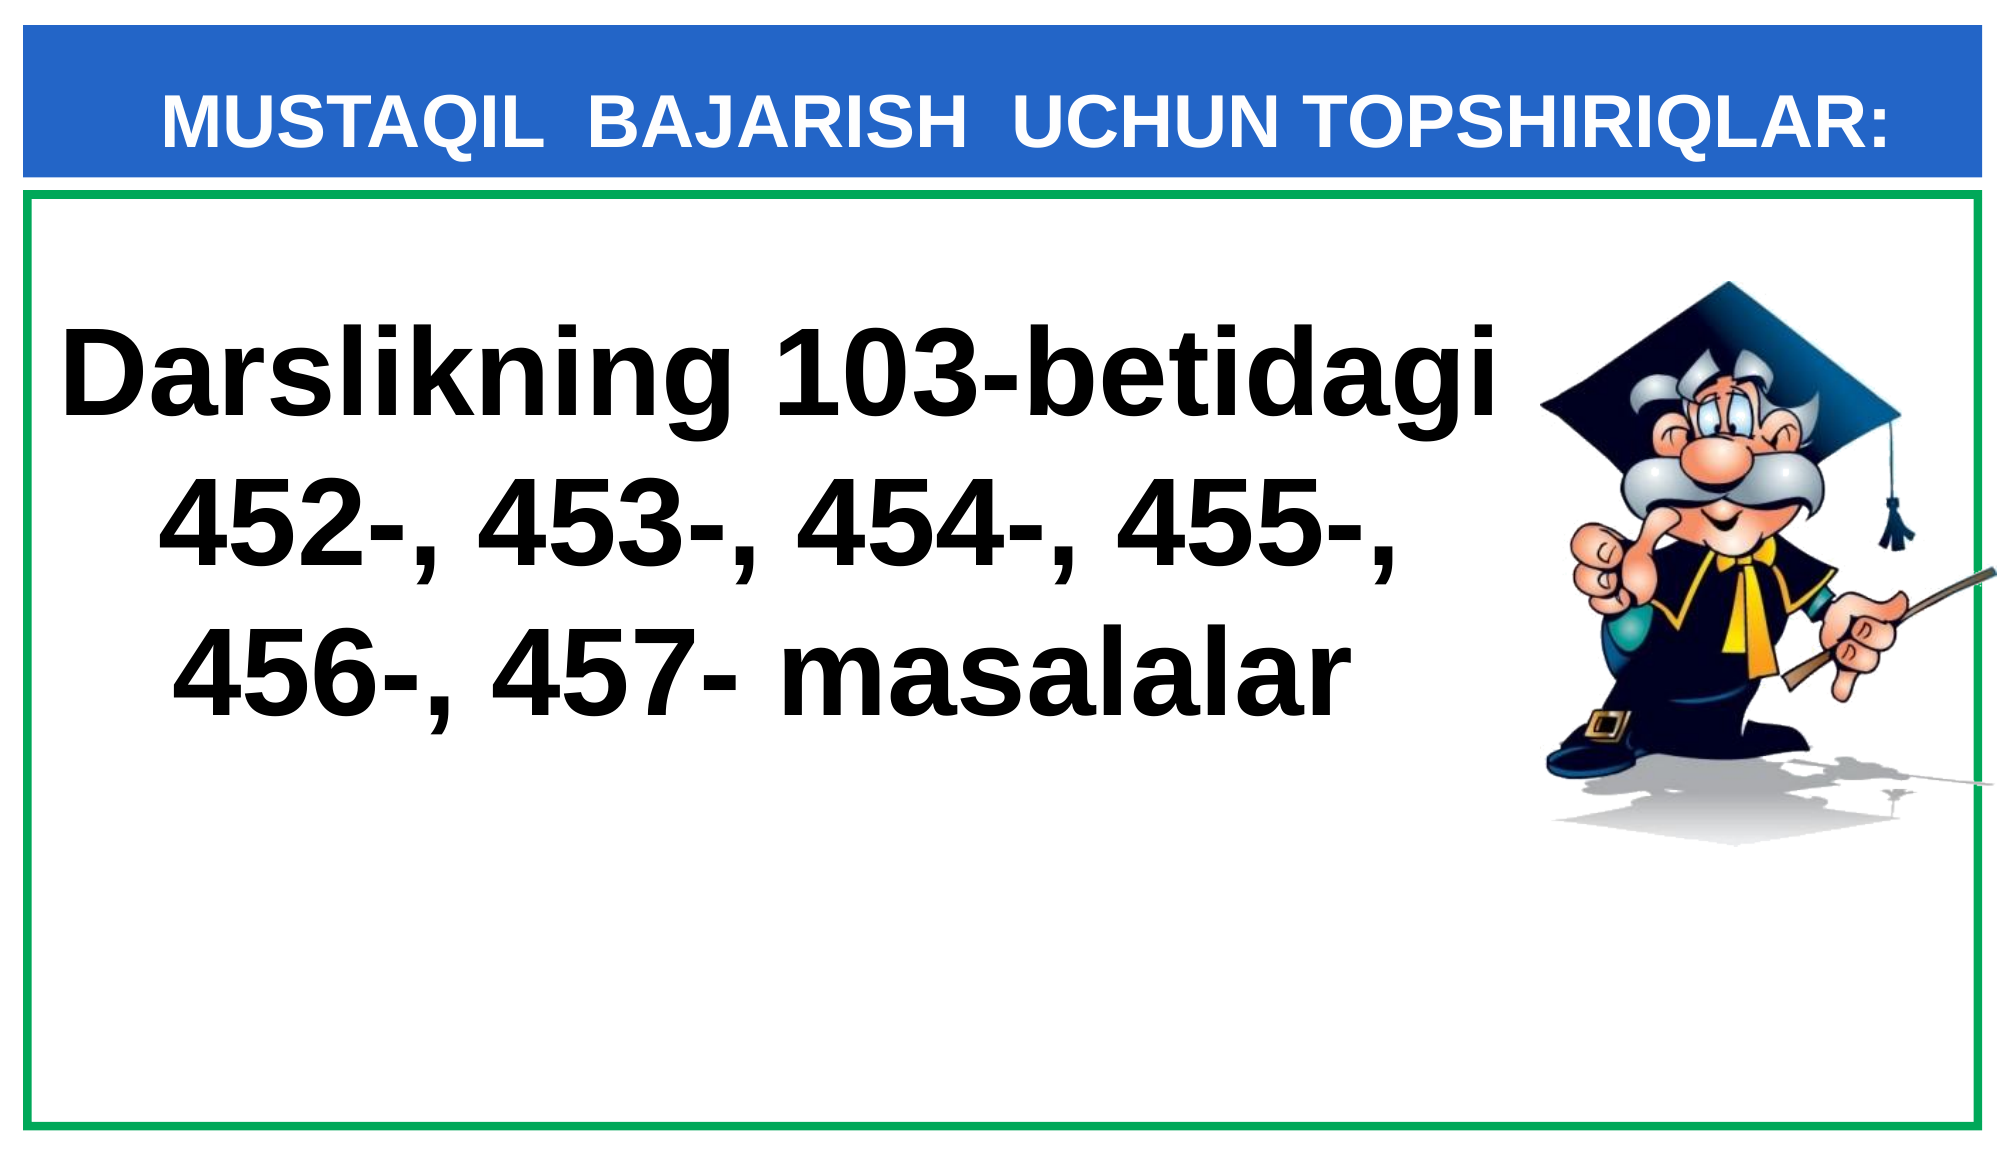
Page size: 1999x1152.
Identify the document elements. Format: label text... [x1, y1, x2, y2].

picture [1539, 281, 1997, 847]
text_box Darslikning 103-betidagi 452-, 453-, 454-, 455-, 456-, 457- masalalar [20, 282, 1536, 748]
title MUSTAQIL BAJARISH UCHUN TOPSHIRIQLAR: [54, 29, 1933, 228]
